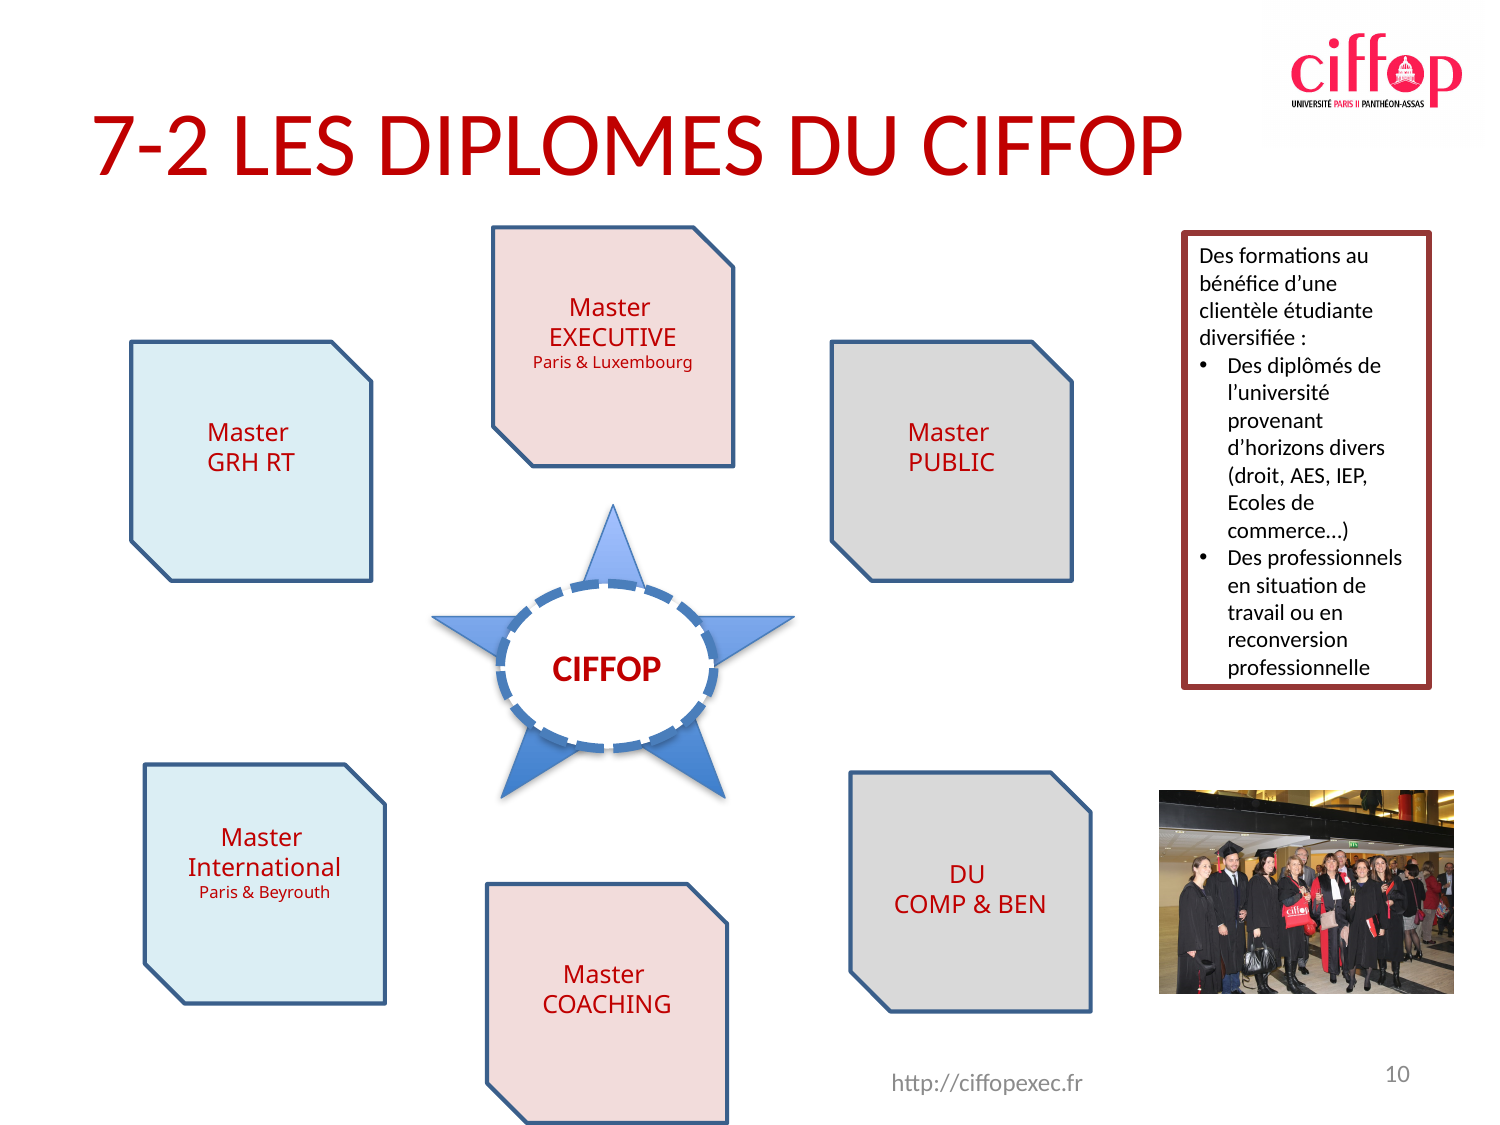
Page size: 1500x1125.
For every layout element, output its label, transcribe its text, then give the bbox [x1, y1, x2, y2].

text_box [500, 730, 576, 799]
picture [1262, 0, 1485, 148]
text_box Master EXECUTIVE Paris & Luxembourg [491, 233, 736, 469]
text_box Des formations au bénéfice d’une clientèle étudiante diversifiée : Des diplômés de l’université provenant d’horizons divers (droit, AES, IEP, Ecoles de commerce…) Des professionnels en situation de travail ou en reconversion professionnelle [1184, 233, 1429, 688]
text_box Master GRH RT [129, 339, 374, 583]
text_box DU COMP & BEN [848, 770, 1093, 1014]
slide_number 10 [1074, 1042, 1425, 1103]
text_box [695, 615, 795, 665]
text_box CIFFOP [499, 582, 715, 750]
text_box Master PUBLIC [829, 339, 1074, 583]
text_box [647, 721, 726, 799]
picture [1158, 789, 1455, 994]
text_box Master International Paris & Beyrouth [142, 762, 387, 1006]
title 7-2 LES DIPLOMES DU CIFFOP [75, 45, 1286, 233]
footer http://ciffopexec.fr [750, 1051, 1225, 1112]
text_box [431, 615, 519, 658]
text_box Master COACHING [484, 881, 730, 1125]
text_box [582, 503, 646, 588]
